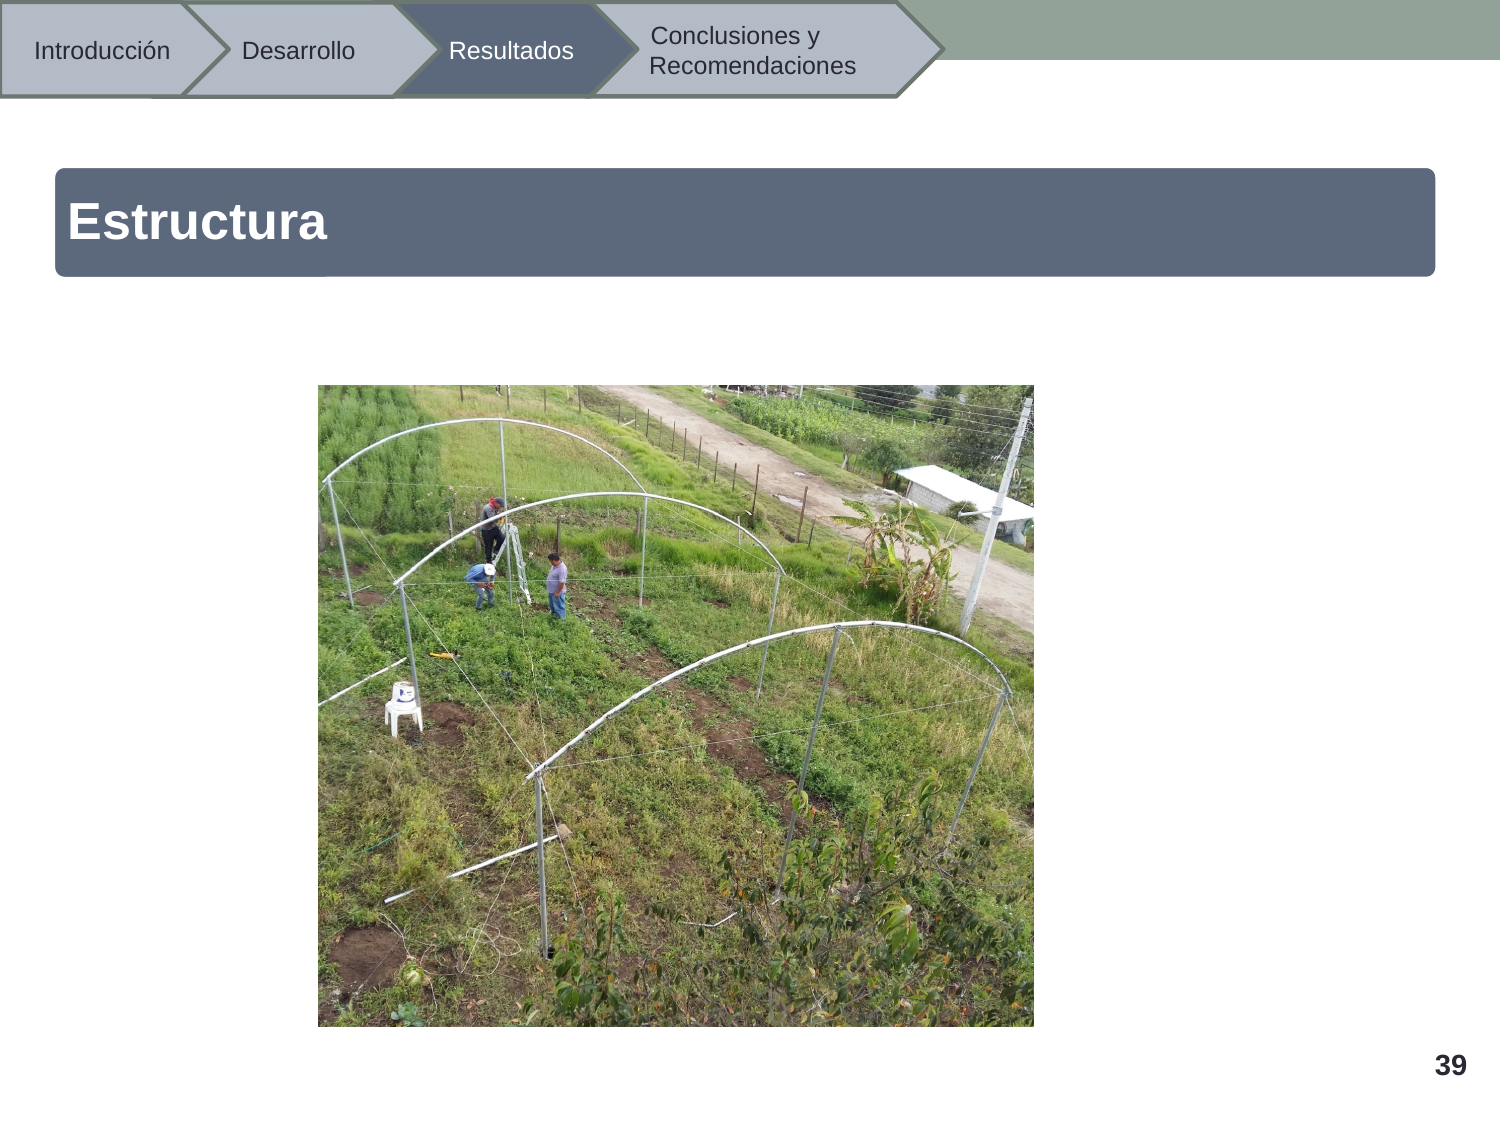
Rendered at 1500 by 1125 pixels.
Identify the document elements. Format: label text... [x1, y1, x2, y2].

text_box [52, 96, 1438, 357]
picture [318, 385, 1034, 1028]
text_box 39 [1132, 1024, 1483, 1103]
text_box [0, 1, 944, 97]
